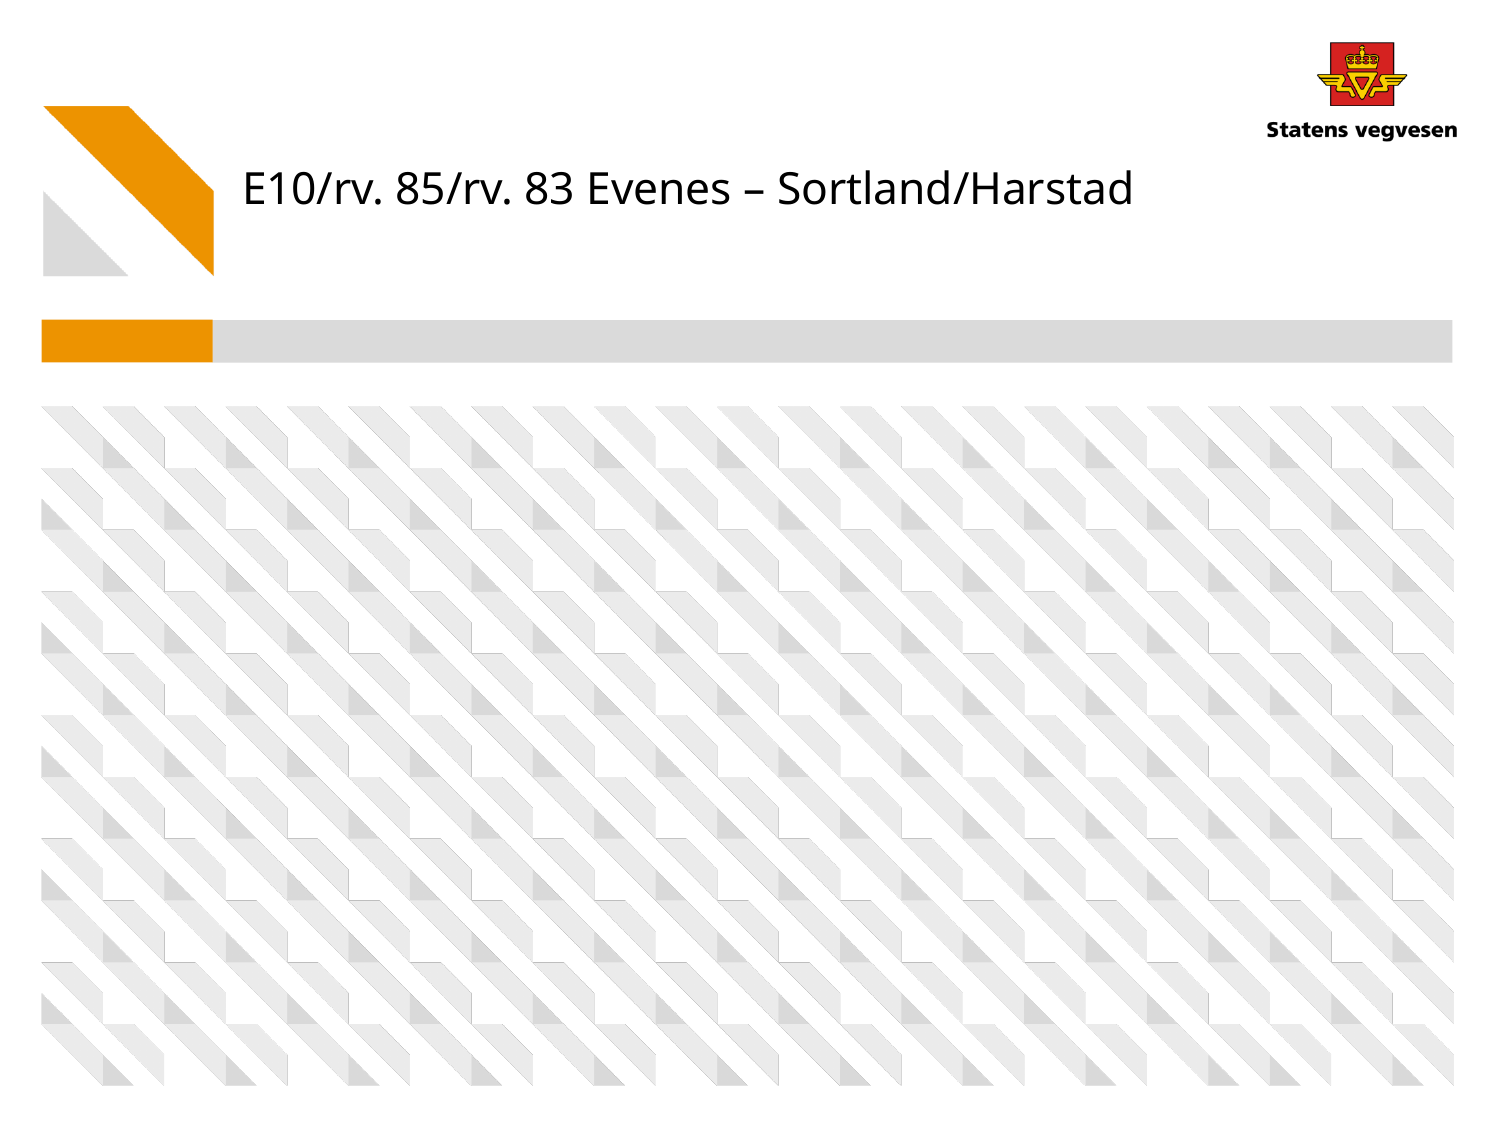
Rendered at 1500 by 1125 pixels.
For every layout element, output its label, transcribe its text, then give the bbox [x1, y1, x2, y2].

title E10/rv. 85/rv. 83 Evenes – Sortland/Harstad [242, 160, 1206, 244]
picture [41, 406, 1454, 1086]
picture [1252, 0, 1500, 144]
picture [0, 0, 223, 296]
